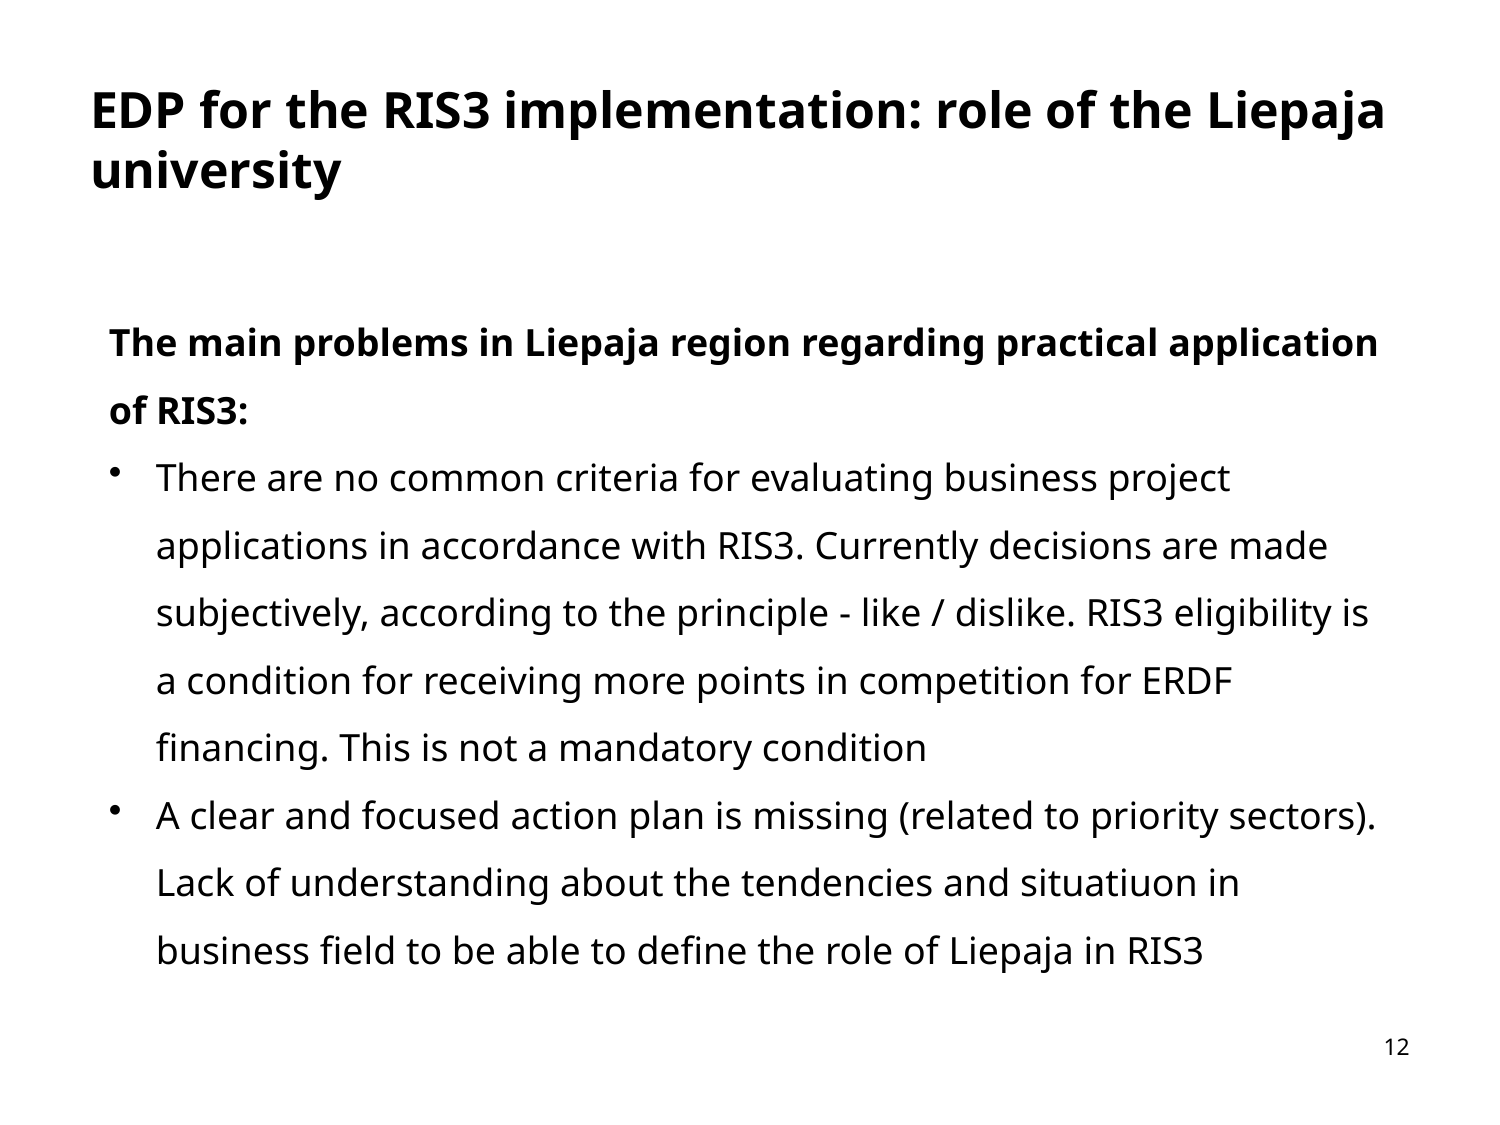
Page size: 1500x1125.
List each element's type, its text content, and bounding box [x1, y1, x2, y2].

title EDP for the RIS3 implementation: role of the Liepaja university [75, 45, 1425, 233]
list The main problems in Liepaja region regarding practical application of RIS3: There are no common criteria for evaluating business project applications in accordance with RIS3. Currently decisions are made subjectively, according to the principle - like / dislike. RIS3 eligibility is a condition for receiving more points in competition for ERDF financing. This is not a mandatory condition A clear and focused action plan is missing (related to priority sectors). Lack of understanding about the tendencies and situatiuon in business field to be able to define the role of Liepaja in RIS3 [64, 196, 1415, 1094]
slide_number 12 [1074, 1024, 1425, 1103]
